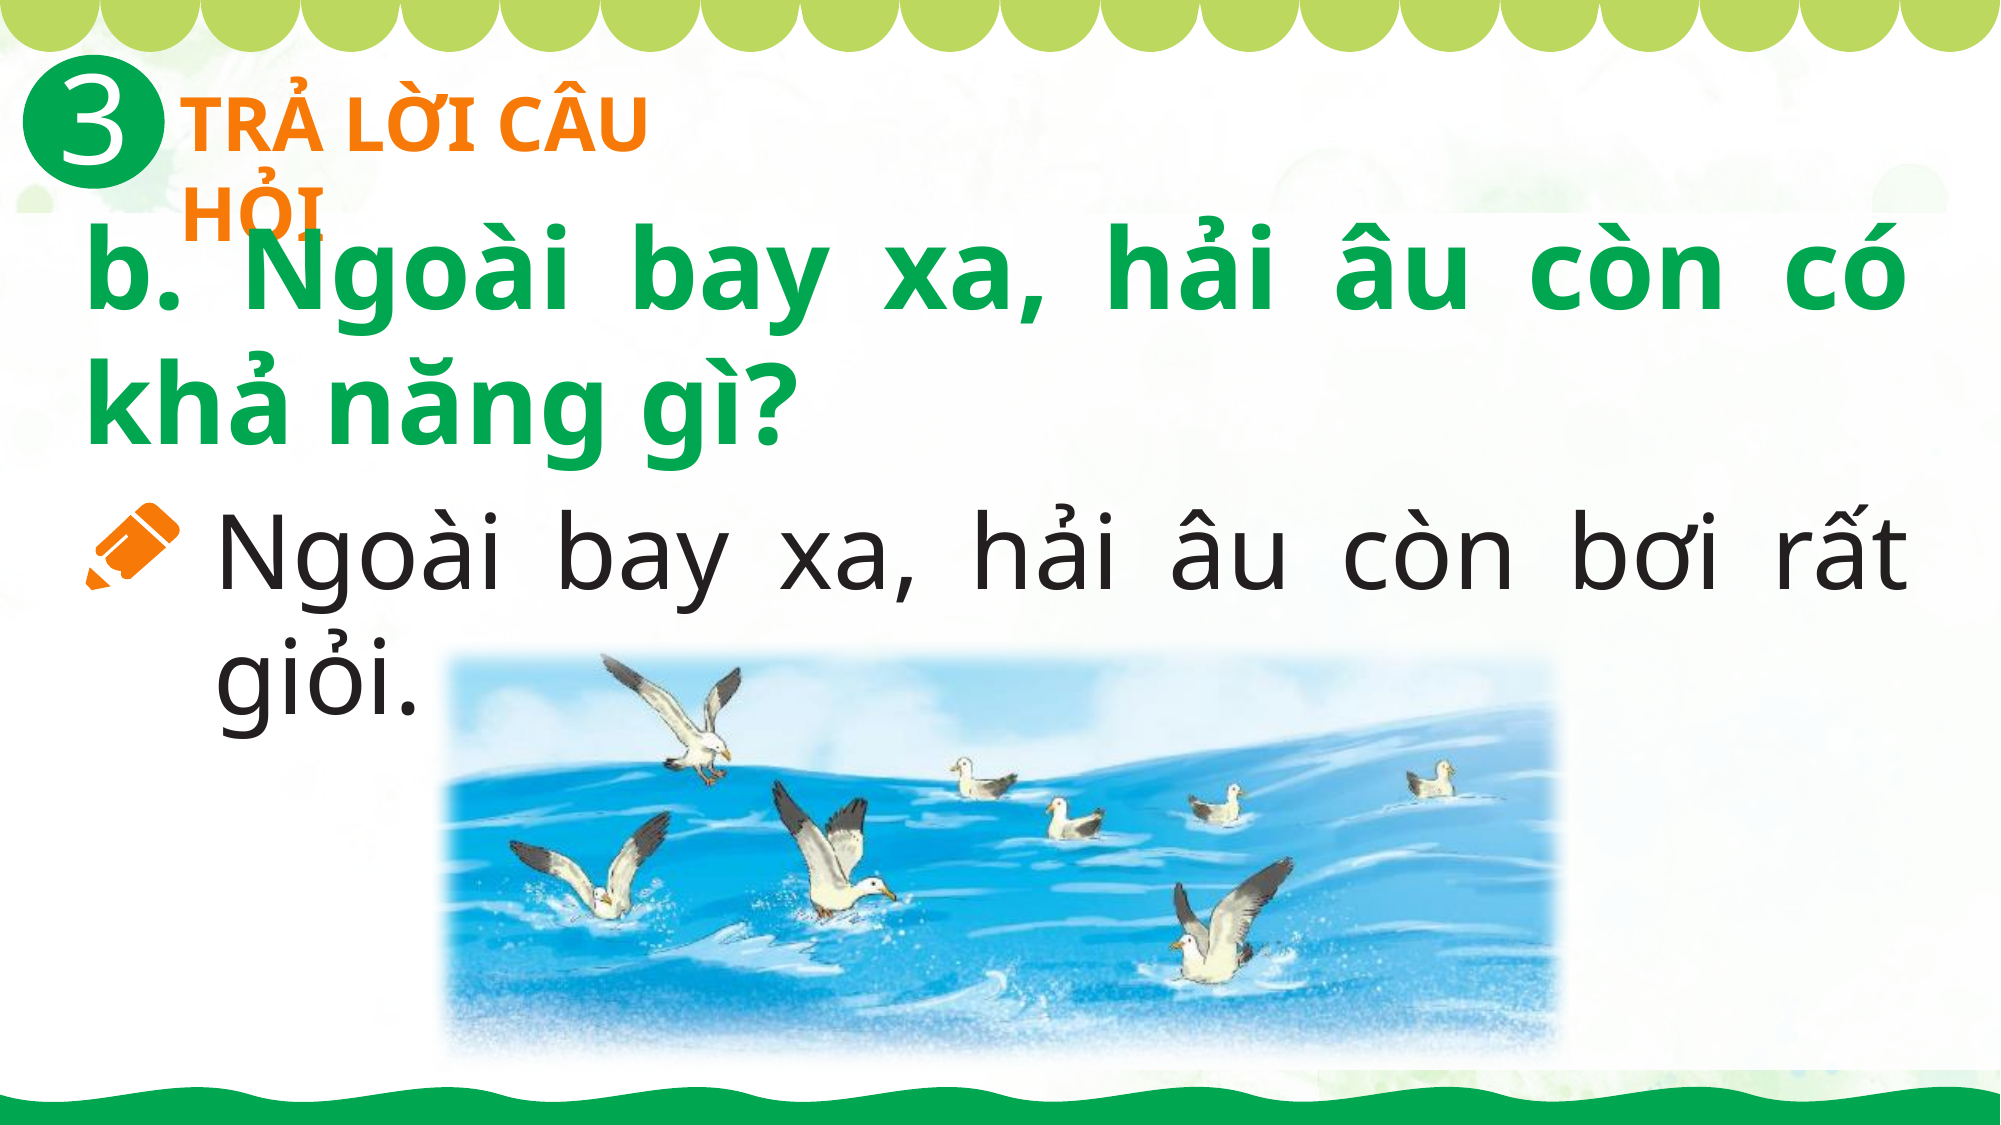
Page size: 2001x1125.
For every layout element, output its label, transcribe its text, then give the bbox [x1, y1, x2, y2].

text_box Ngoài bay xa, hải âu còn bơi rất giỏi. [198, 477, 1926, 743]
text_box [0, 212, 2000, 1071]
text_box TRẢ LỜI CÂU HỎI [165, 68, 725, 189]
text_box [85, 567, 111, 591]
text_box [134, 502, 180, 544]
picture [431, 641, 1569, 1072]
text_box b. Ngoài bay xa, hải âu còn có khả năng gì? [67, 189, 1926, 475]
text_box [22, 32, 165, 200]
text_box [95, 514, 167, 580]
